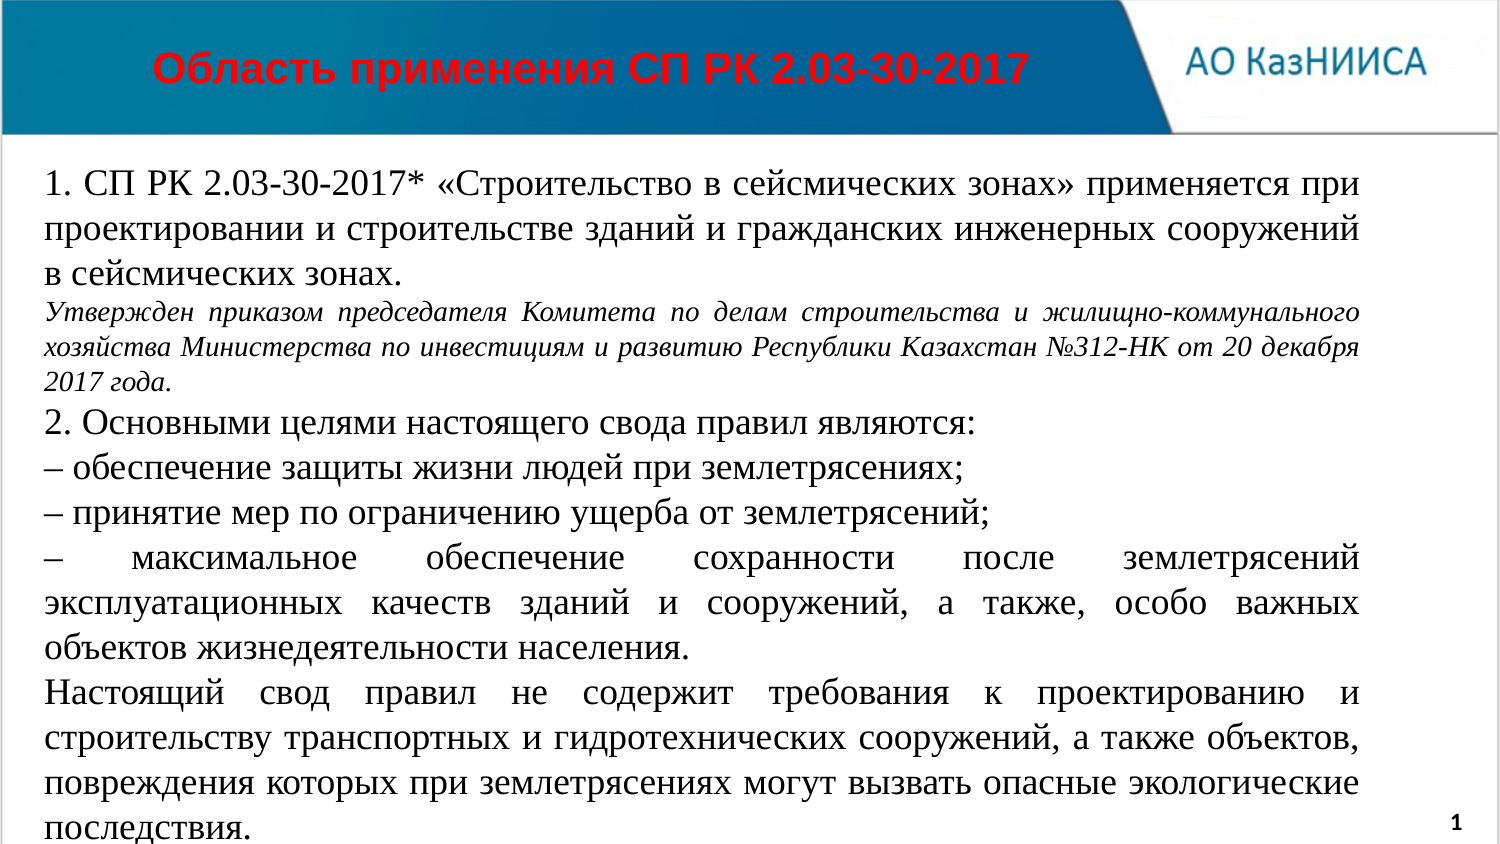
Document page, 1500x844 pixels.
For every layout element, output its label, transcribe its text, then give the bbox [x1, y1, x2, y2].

text_box Область применения СП РК 2.03-30-2017 [29, 32, 1155, 100]
text_box 1. СП РК 2.03-30-2017* «Строительство в сейсмических зонах» применяется при проектировании и строительстве зданий и гражданских инженерных сооружений в сейсмических зонах. Утвержден приказом председателя Комитета по делам строительства и жилищно-коммунального хозяйства Министерства по инвестициям и развитию Республики Казахстан №312-НК от 20 декабря 2017 года. 2. Основными целями настоящего свода правил являются: – обеспечение защиты жизни людей при землетрясениях; – принятие мер по ограничению ущерба от землетрясений; – максимальное обеспечение сохранности после землетрясений эксплуатационных качеств зданий и сооружений, а также, особо важных объектов жизнедеятельности населения. Настоящий свод правил не содержит требования к проектированию и строительству транспортных и гидротехнических сооружений, а также объектов, повреждения которых при землетрясениях могут вызвать опасные экологические последствия. [29, 150, 1377, 844]
picture [0, 0, 1500, 844]
text_box 1 [1435, 798, 1483, 843]
